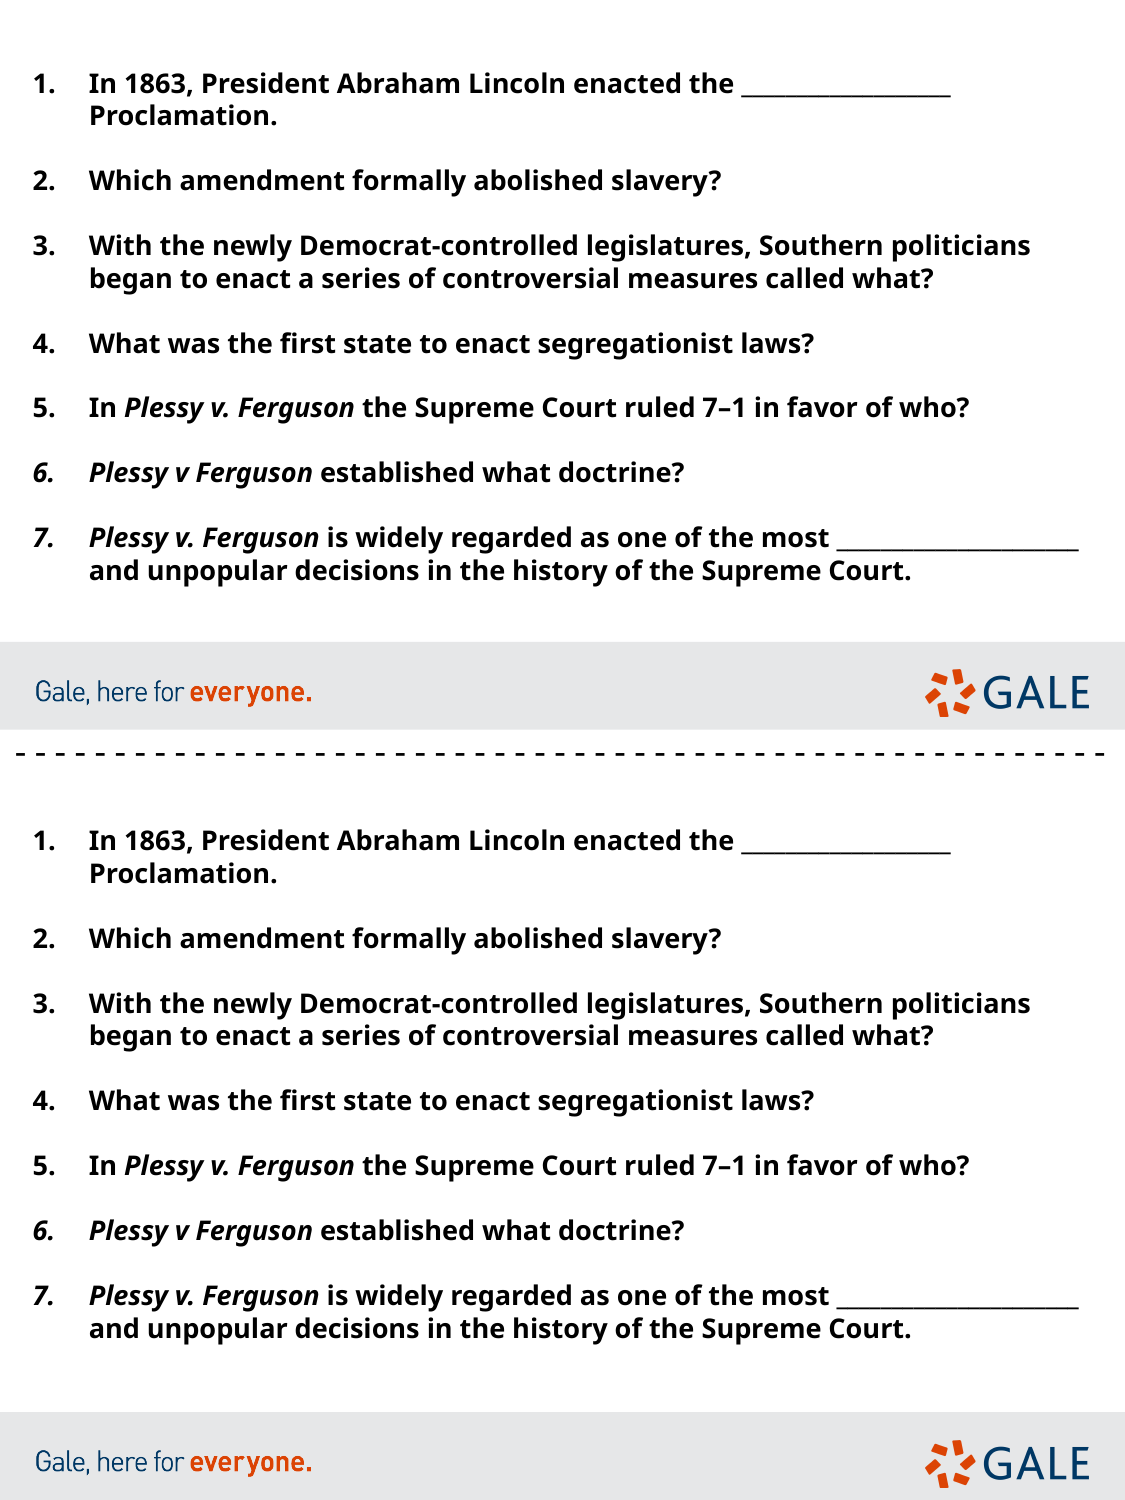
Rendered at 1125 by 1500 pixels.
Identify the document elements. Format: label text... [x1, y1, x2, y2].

text_box In 1863, President Abraham Lincoln enacted the ___________________ Proclamation. Which amendment formally abolished slavery? With the newly Democrat-controlled legislatures, Southern politicians began to enact a series of controversial measures called what? What was the first state to enact segregationist laws? In Plessy v. Ferguson the Supreme Court ruled 7–1 in favor of who? Plessy v Ferguson established what doctrine? Plessy v. Ferguson is widely regarded as one of the most ______________________ and unpopular decisions in the history of the Supreme Court. [17, 795, 1108, 1373]
picture [36, 1450, 311, 1477]
picture [925, 669, 1089, 718]
text_box [0, 1411, 1125, 1500]
picture [925, 1440, 1089, 1488]
text_box [0, 641, 1125, 731]
text_box In 1863, President Abraham Lincoln enacted the ___________________ Proclamation. Which amendment formally abolished slavery? With the newly Democrat-controlled legislatures, Southern politicians began to enact a series of controversial measures called what? What was the first state to enact segregationist laws? In Plessy v. Ferguson the Supreme Court ruled 7–1 in favor of who? Plessy v Ferguson established what doctrine? Plessy v. Ferguson is widely regarded as one of the most ______________________ and unpopular decisions in the history of the Supreme Court. [17, 37, 1108, 615]
picture [36, 680, 311, 707]
text_box - - - - - - - - - - - - - - - - - - - - - - - - - - - - - - - - - - - - - - - - - - - - - - - - - - - - - - - [0, 731, 1125, 781]
